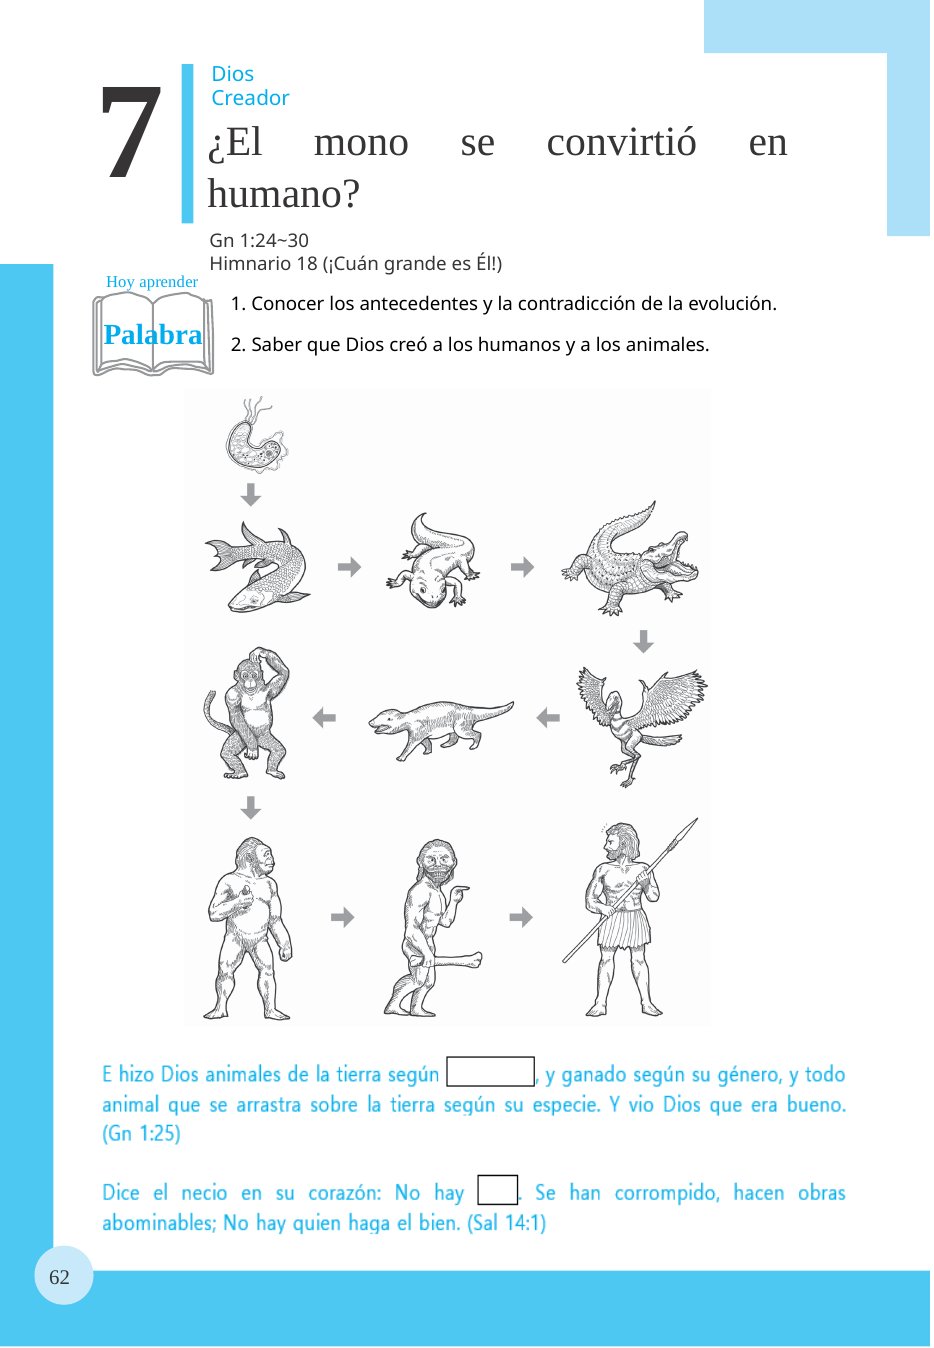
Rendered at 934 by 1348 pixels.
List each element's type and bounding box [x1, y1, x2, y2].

text_box [0, 0, 931, 1347]
